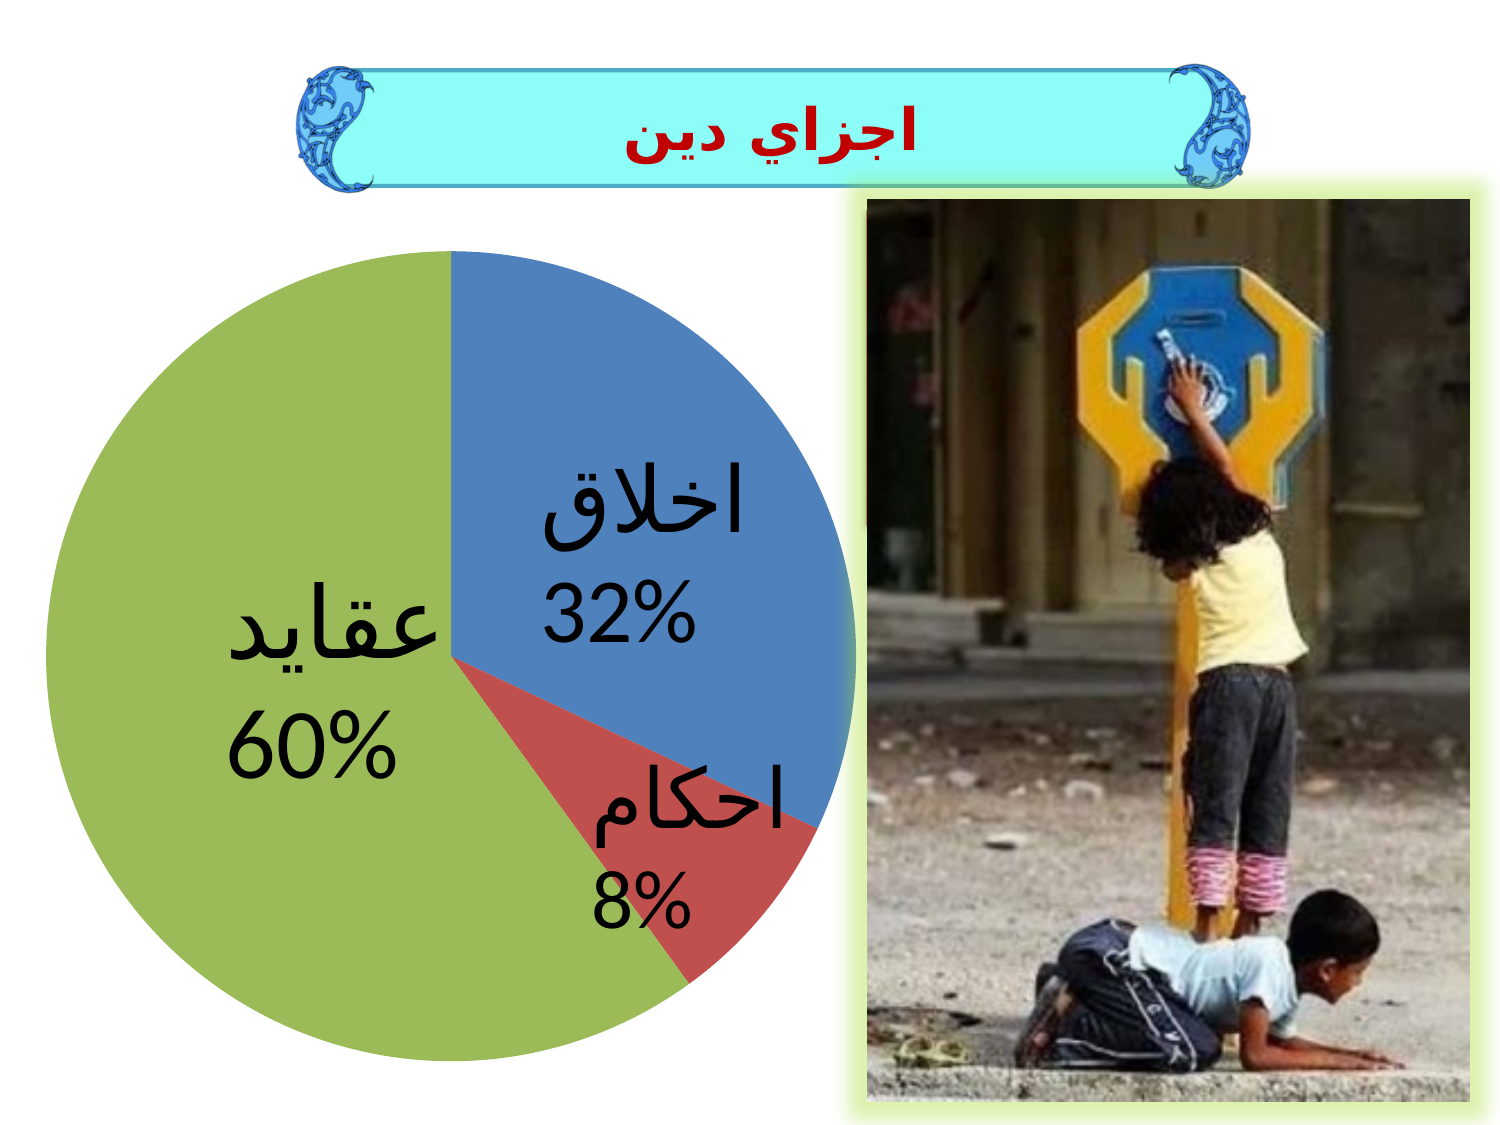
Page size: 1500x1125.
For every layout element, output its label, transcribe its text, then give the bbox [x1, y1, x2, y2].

text_box اجزاي دين [386, 84, 1158, 170]
picture [866, 198, 1470, 1102]
text_box [381, 68, 1161, 188]
chart [0, 234, 866, 1079]
picture [289, 64, 383, 197]
picture [1159, 56, 1260, 190]
